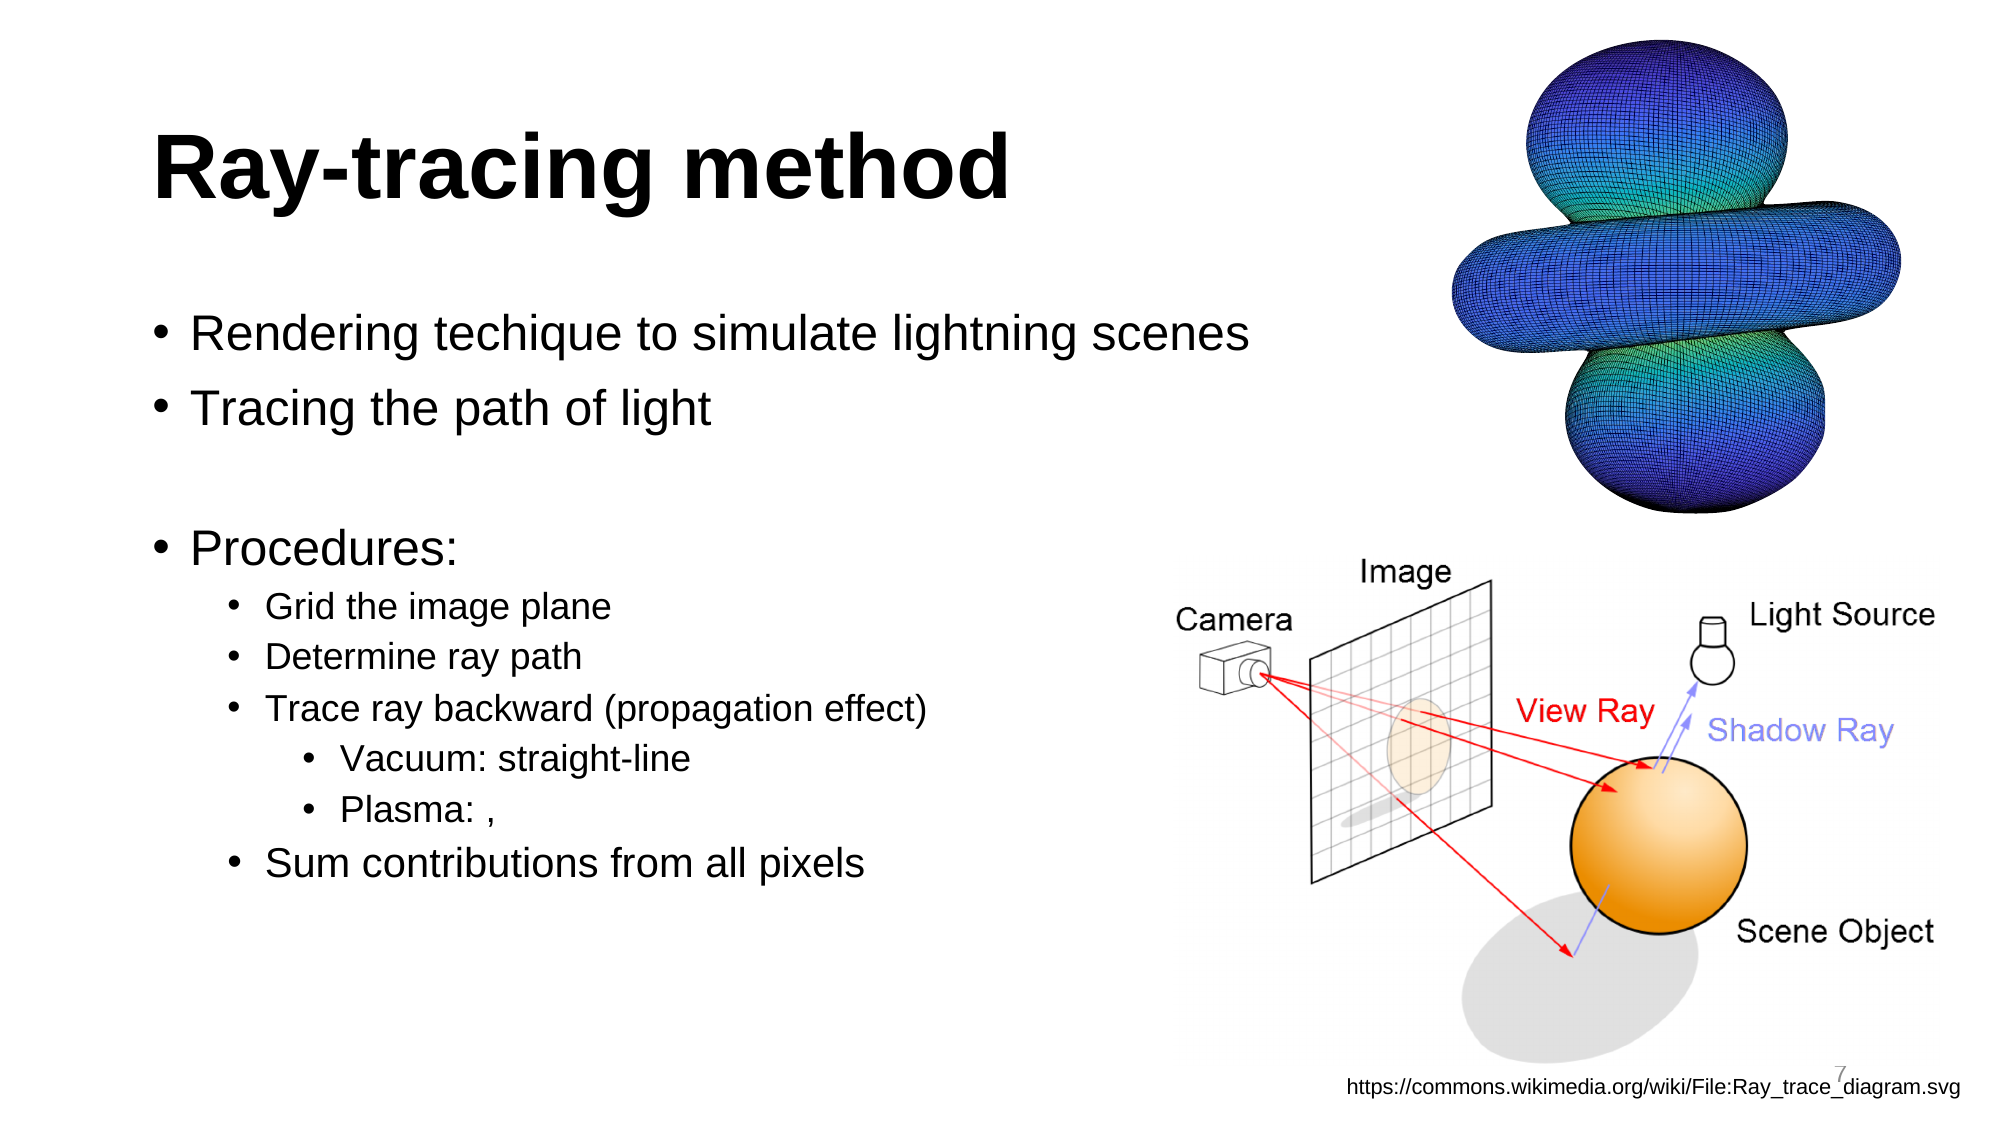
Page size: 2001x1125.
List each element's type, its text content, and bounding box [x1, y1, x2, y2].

text_box https://commons.wikimedia.org/wiki/File:Ray_trace_diagram.svg [1331, 1065, 1977, 1106]
picture [1173, 555, 1940, 1066]
title Ray-tracing method [137, 59, 1451, 278]
slide_number 7 [1412, 1066, 1863, 1103]
picture [1451, 39, 1902, 514]
